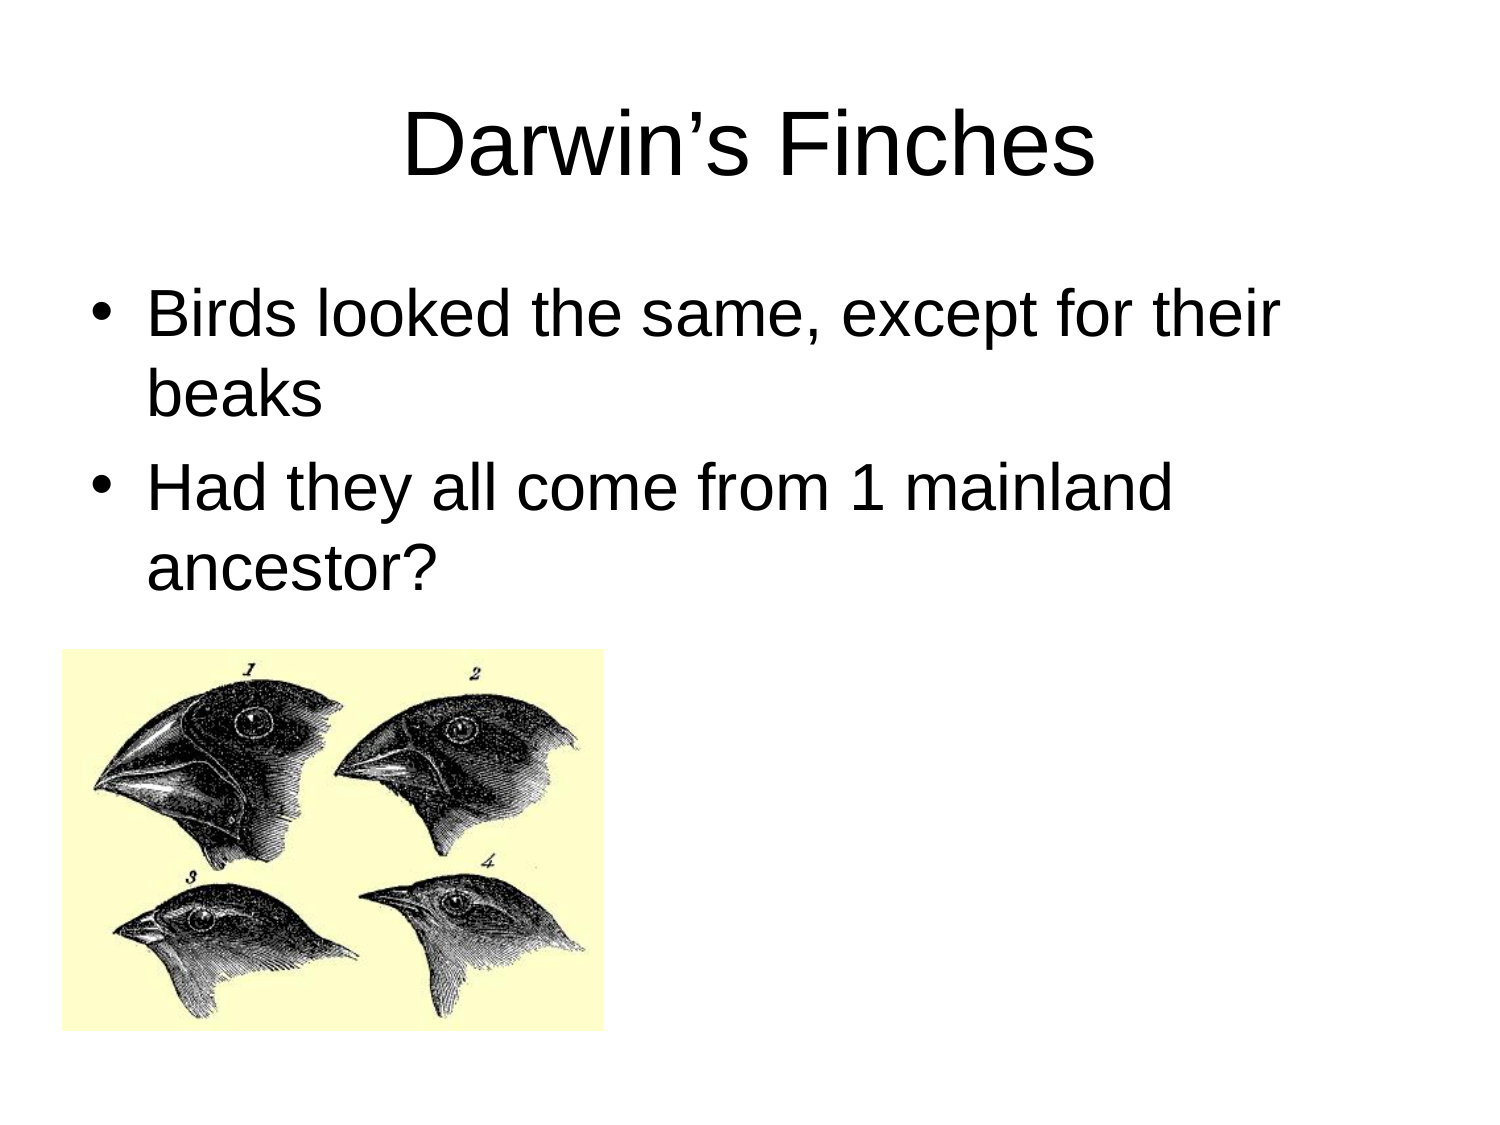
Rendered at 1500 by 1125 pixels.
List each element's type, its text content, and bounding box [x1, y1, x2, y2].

title Darwin’s Finches [75, 45, 1425, 233]
list Birds looked the same, except for their beaks Had they all come from 1 mainland ancestor? [75, 262, 1425, 1005]
picture [62, 649, 603, 1032]
